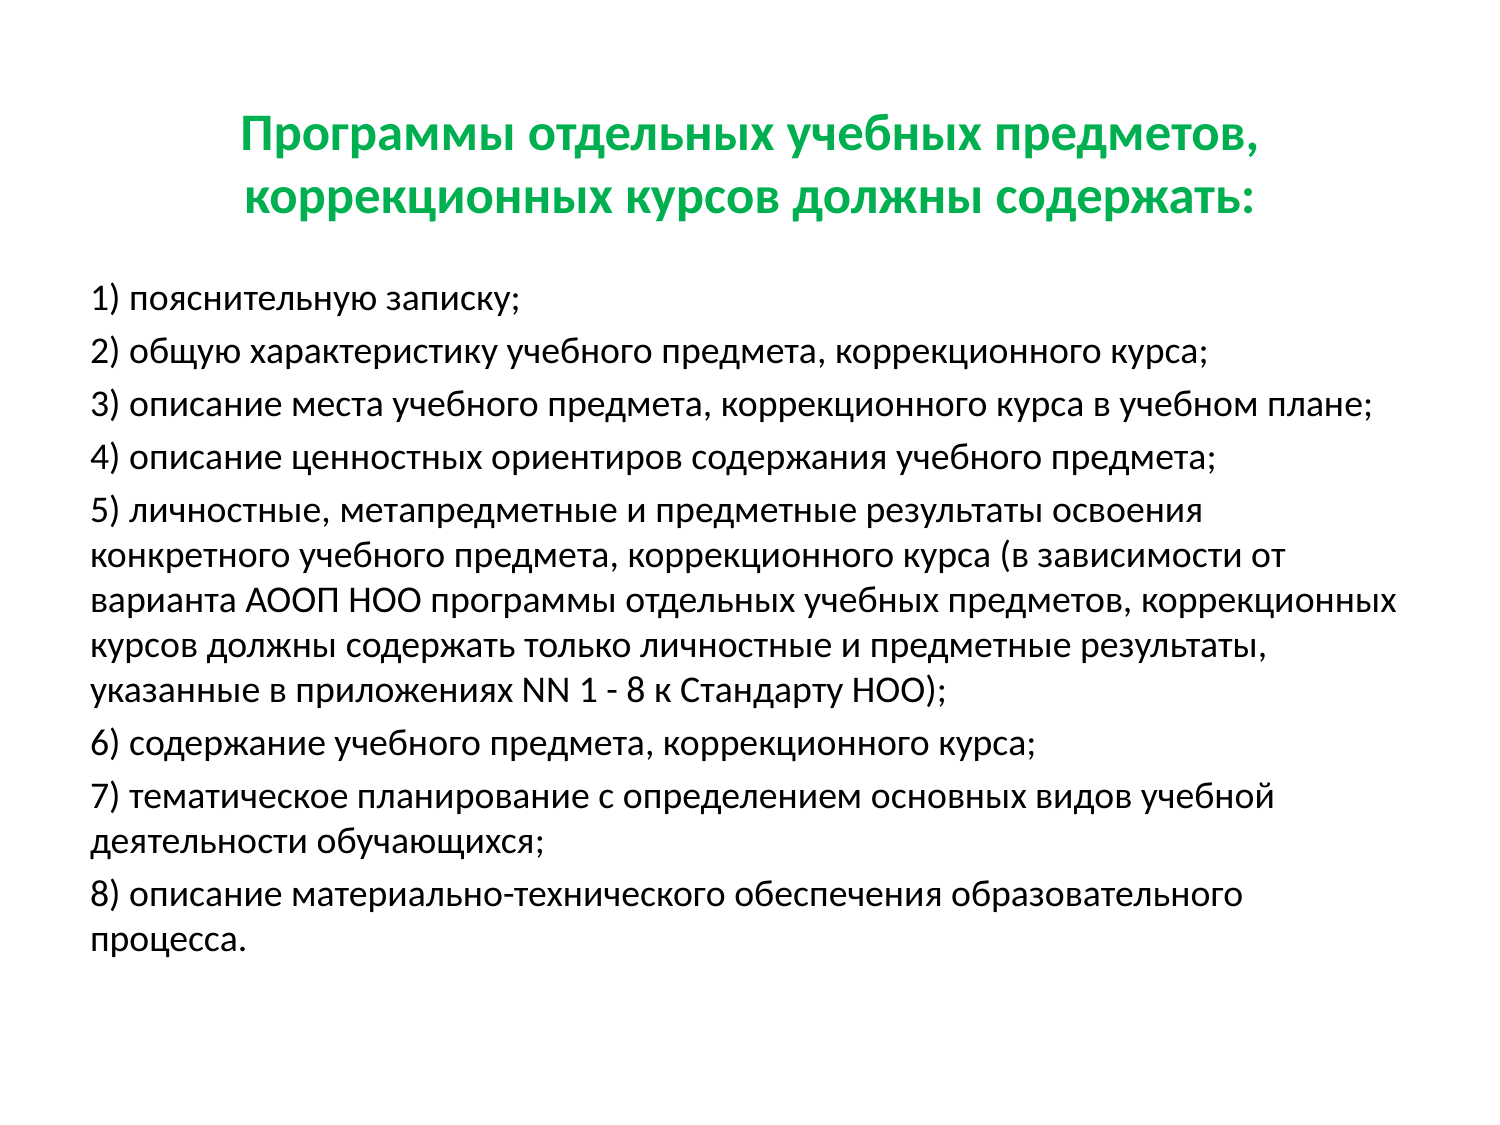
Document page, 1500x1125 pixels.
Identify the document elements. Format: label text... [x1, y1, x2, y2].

title Программы отдельных учебных предметов, коррекционных курсов должны содержать: [75, 90, 1425, 231]
list 1) пояснительную записку; 2) общую характеристику учебного предмета, коррекционного курса; 3) описание места учебного предмета, коррекционного курса в учебном плане; 4) описание ценностных ориентиров содержания учебного предмета; 5) личностные, метапредметные и предметные результаты освоения конкретного учебного предмета, коррекционного курса (в зависимости от варианта АООП НОО программы отдельных учебных предметов, коррекционных курсов должны содержать только личностные и предметные результаты, указанные в приложениях NN 1 - 8 к Стандарту НОО); 6) содержание учебного предмета, коррекционного курса; 7) тематическое планирование с определением основных видов учебной деятельности обучающихся; 8) описание материально-технического обеспечения образовательного процесса. [75, 231, 1425, 1005]
